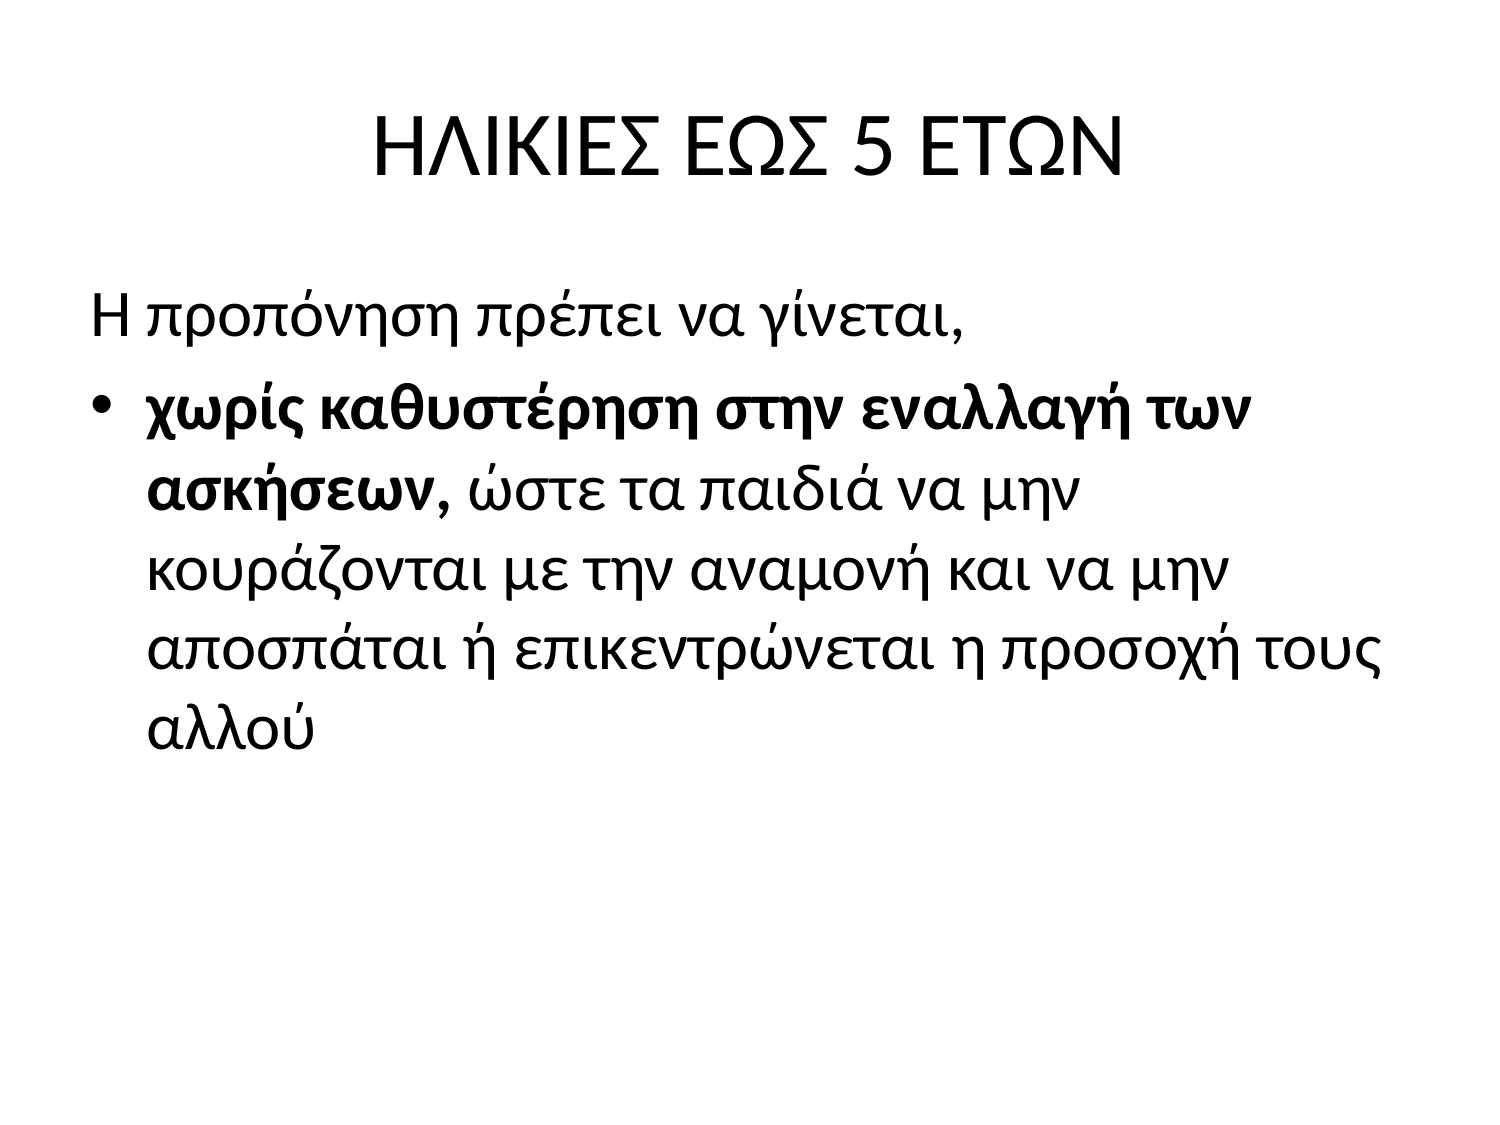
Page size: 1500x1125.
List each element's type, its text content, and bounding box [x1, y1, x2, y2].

title ΗΛΙΚΙΕΣ ΕΩΣ 5 ΕΤΩΝ [74, 44, 1426, 233]
list Η προπόνηση πρέπει να γίνεται, χωρίς καθυστέρηση στην εναλλαγή των ασκήσεων, ώστε τα παιδιά να μην κουράζονται με την αναμονή και να μην αποσπάται ή επικεντρώνεται η προσοχή τους αλλού [74, 262, 1426, 1006]
